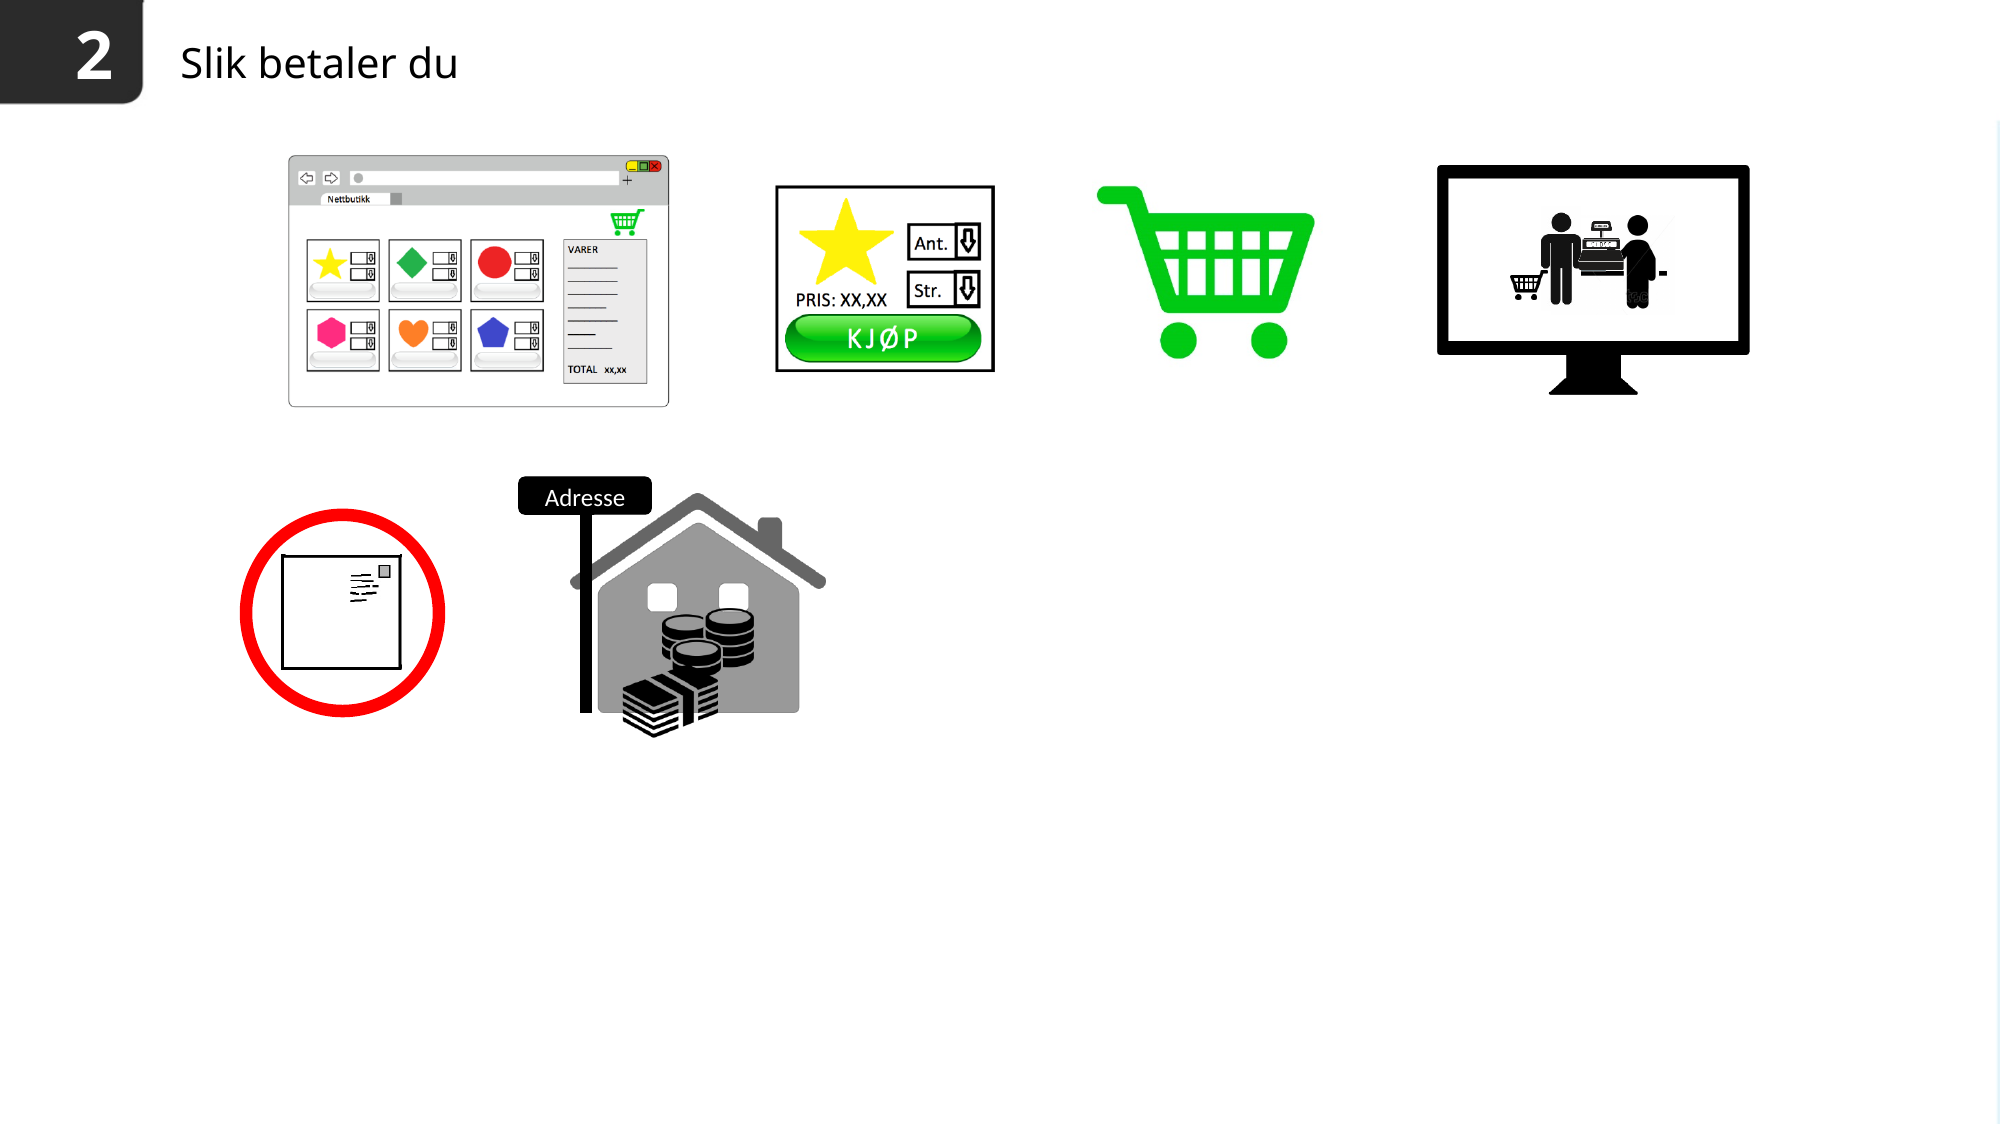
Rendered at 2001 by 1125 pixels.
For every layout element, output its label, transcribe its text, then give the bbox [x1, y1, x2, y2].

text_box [518, 474, 826, 744]
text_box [1407, 163, 1779, 396]
picture [0, 0, 2000, 1124]
title Slik betaler du [165, 34, 1864, 95]
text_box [245, 514, 439, 711]
